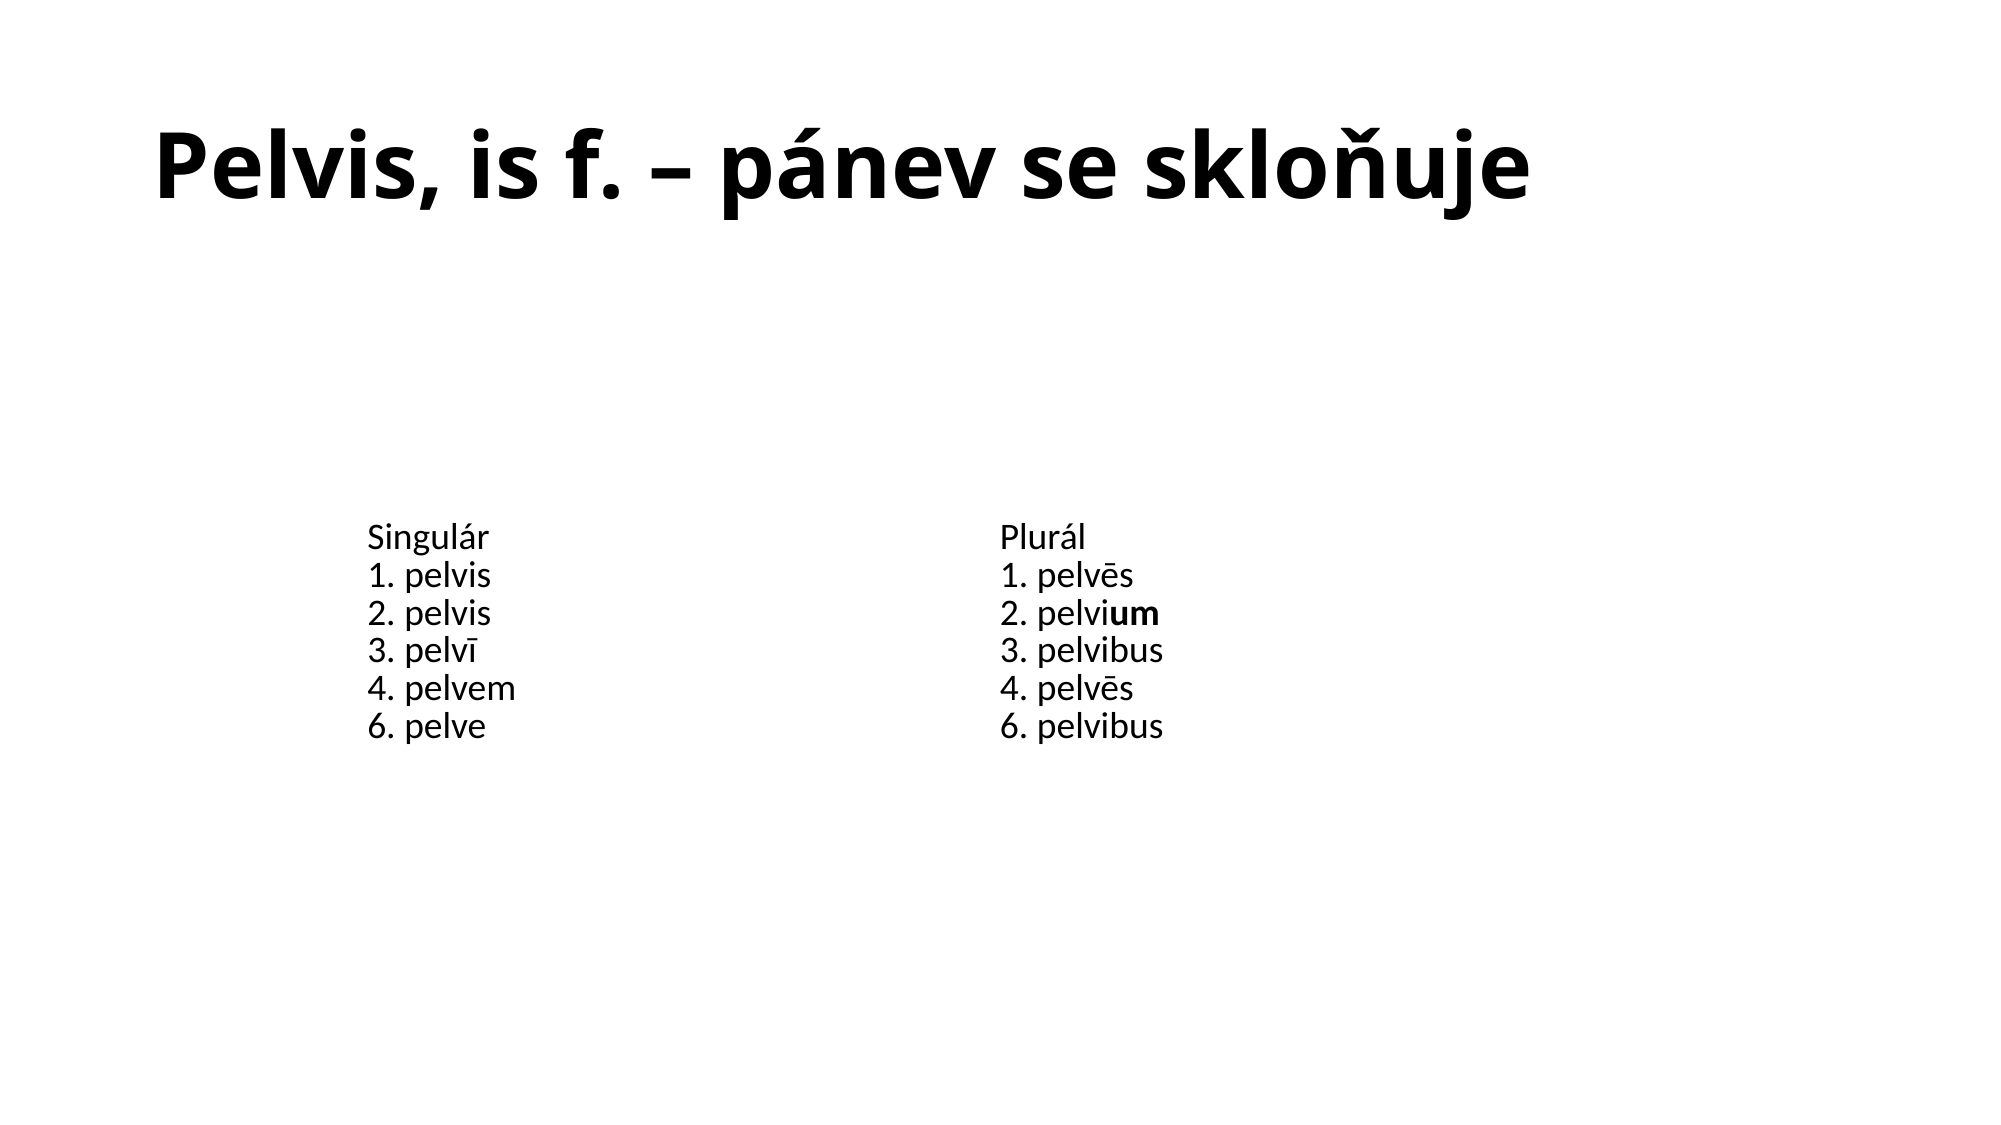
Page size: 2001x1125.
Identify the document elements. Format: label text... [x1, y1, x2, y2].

table_cell 1. pelvis 2. pelvis 3. pelvī 4. pelvem 6. pelve [367, 559, 1000, 748]
title Pelvis, is f. – pánev se skloňuje [137, 59, 1863, 278]
table_cell 1. pelvēs 2. pelvium 3. pelvibus 4. pelvēs 6. pelvibus [1000, 559, 1633, 748]
table_header Plurál [1000, 521, 1633, 559]
table_header Singulár [367, 521, 1000, 559]
